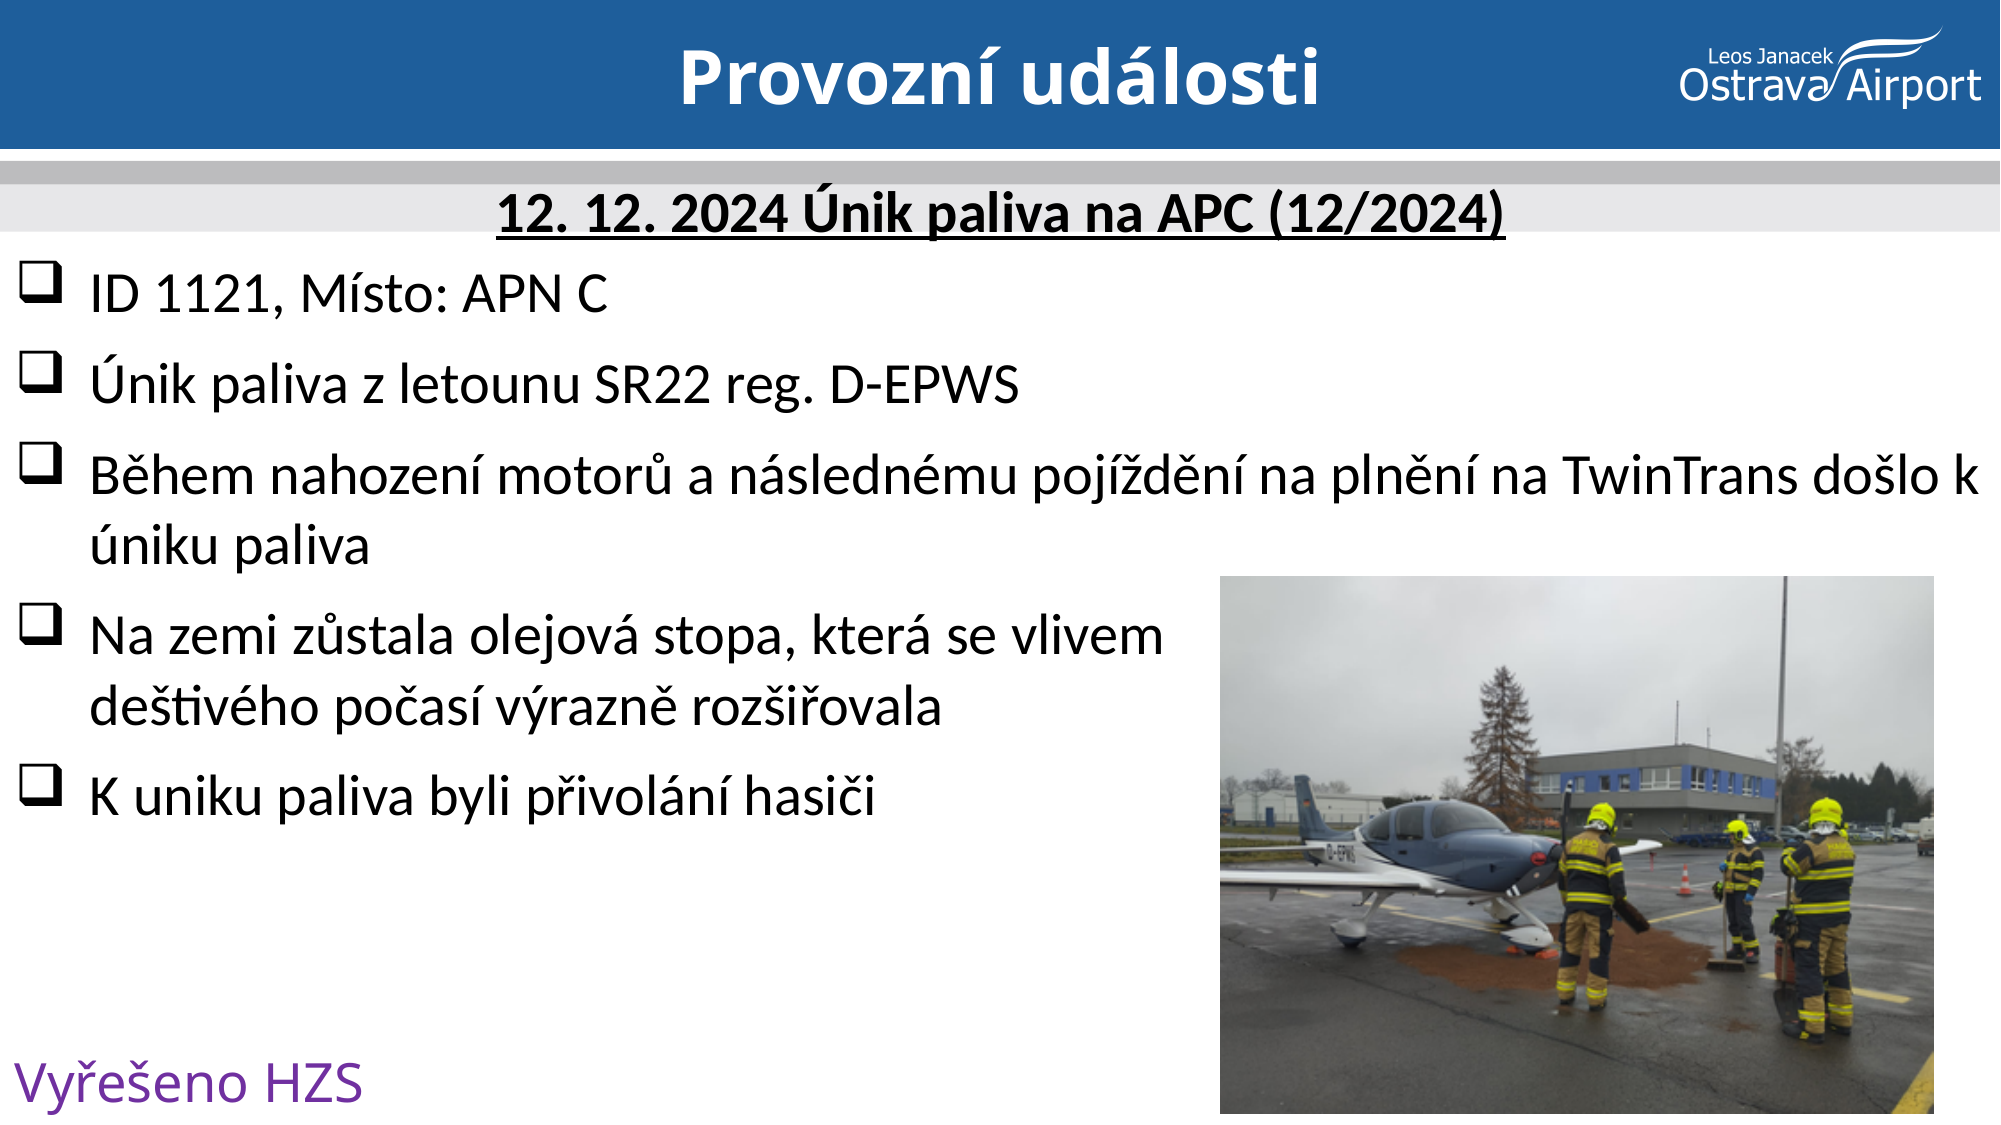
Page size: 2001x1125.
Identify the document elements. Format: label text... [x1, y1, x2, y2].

text_box Vyřešeno HZS [0, 1040, 1997, 1121]
picture [1662, 11, 2000, 137]
text_box [0, 160, 2000, 166]
picture [1220, 576, 1934, 1114]
text_box 12. 12. 2024 Únik paliva na APC (12/2024) ID 1121, Místo: APN C Únik paliva z letounu SR22 reg. D-EPWS Během nahození motorů a následnému pojíždění na plnění na TwinTrans došlo k úniku paliva Na zemi zůstala olejová stopa, která se vlivem deštivého počasí výrazně rozšiřovala K uniku paliva byli přivolání hasiči [0, 166, 2000, 835]
text_box Provozní události [0, 0, 2000, 150]
